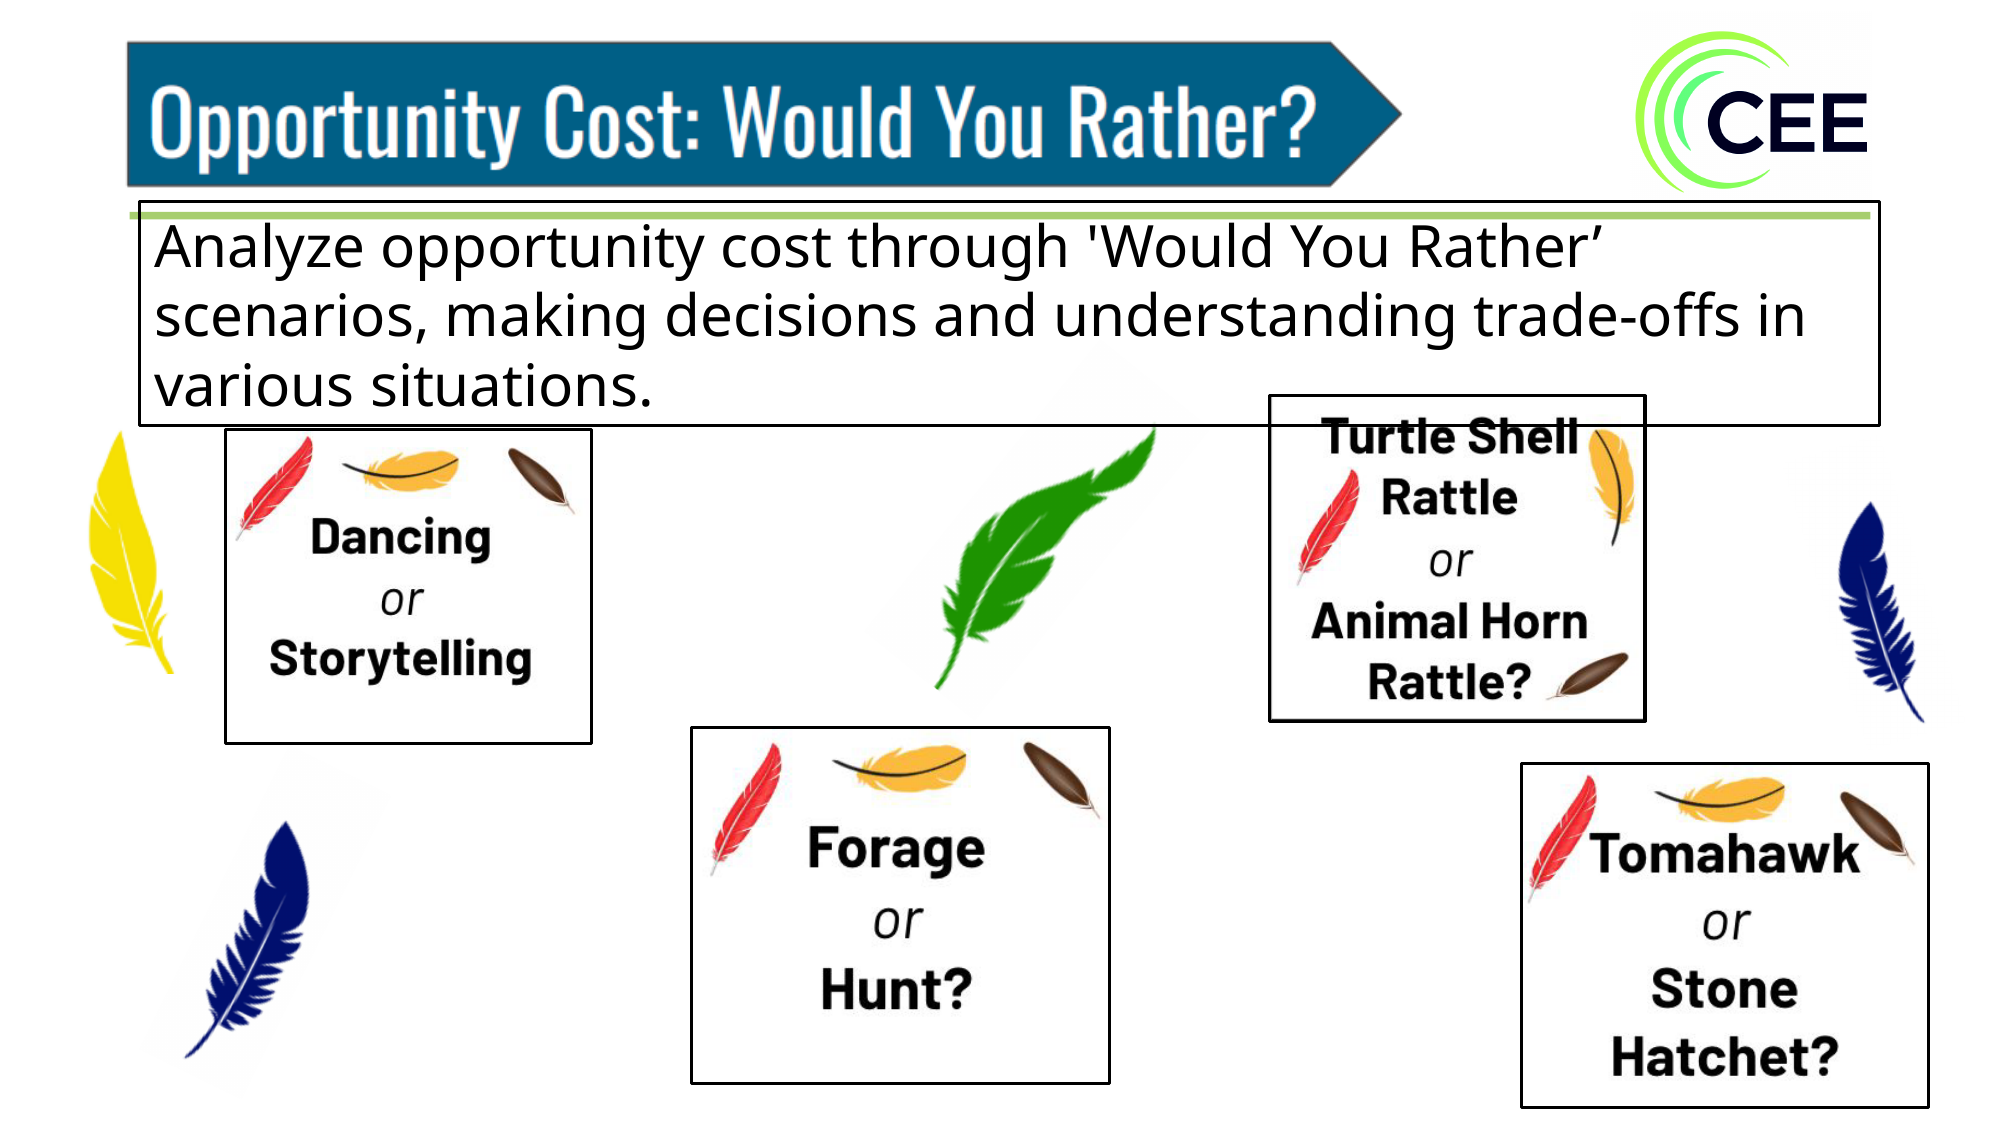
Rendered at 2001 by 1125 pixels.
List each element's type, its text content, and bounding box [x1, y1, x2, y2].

picture [83, 412, 196, 674]
picture [866, 342, 1209, 718]
picture [1271, 397, 1644, 720]
picture [1783, 436, 1964, 749]
picture [1630, 11, 1872, 201]
picture [101, 19, 1427, 197]
text_box Analyze opportunity cost through 'Would You Rather’ scenarios, making decisions and understanding trade-offs in various situations. [139, 201, 1880, 426]
picture [226, 430, 590, 743]
picture [141, 747, 390, 1098]
picture [1522, 765, 1928, 1106]
picture [692, 728, 1108, 1082]
